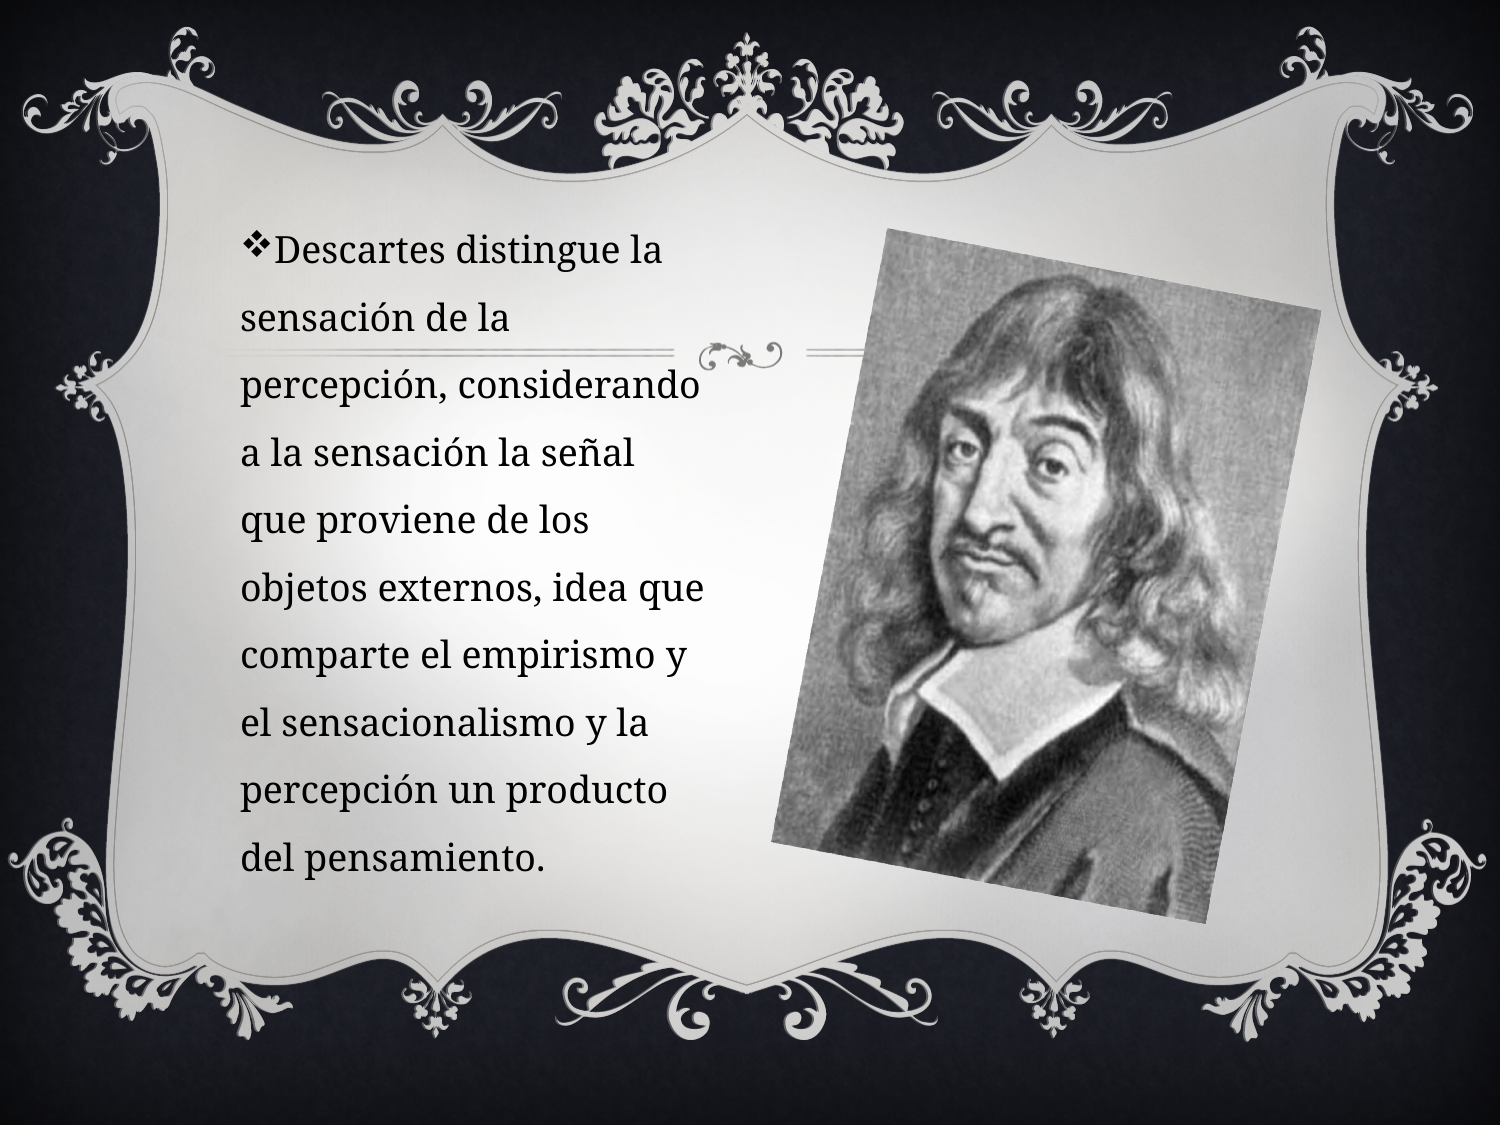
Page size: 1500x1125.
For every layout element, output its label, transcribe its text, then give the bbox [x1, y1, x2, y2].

list Descartes distingue la sensación de la percepción, considerando a la sensación la señal que proviene de los objetos externos, idea que comparte el empirismo y el sensacionalismo y la percepción un producto del pensamiento. [225, 196, 727, 900]
picture [0, 0, 1500, 1125]
